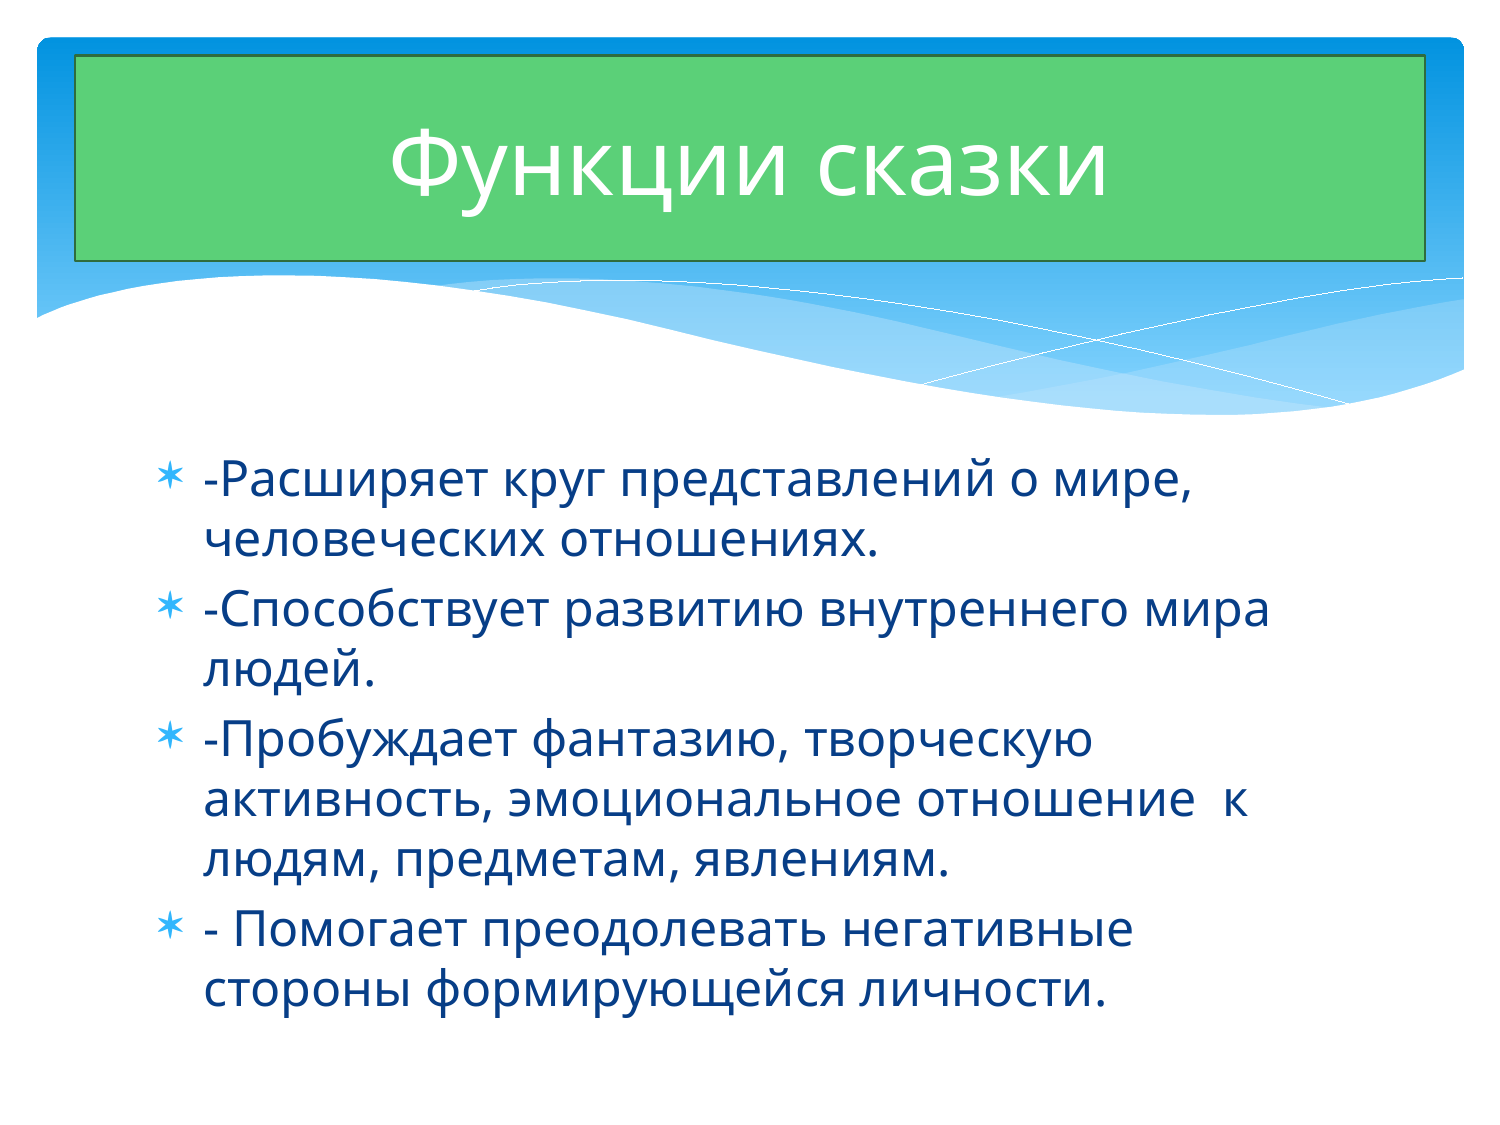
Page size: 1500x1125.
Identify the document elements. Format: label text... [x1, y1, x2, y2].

title Функции сказки [74, 54, 1426, 262]
list -Расширяет круг представлений о мире, человеческих отношениях. -Способствует развитию внутреннего мира людей. -Пробуждает фантазию, творческую активность, эмоциональное отношение к людям, предметам, явлениям. - Помогает преодолевать негативные стороны формирующейся личности. [143, 438, 1359, 1005]
